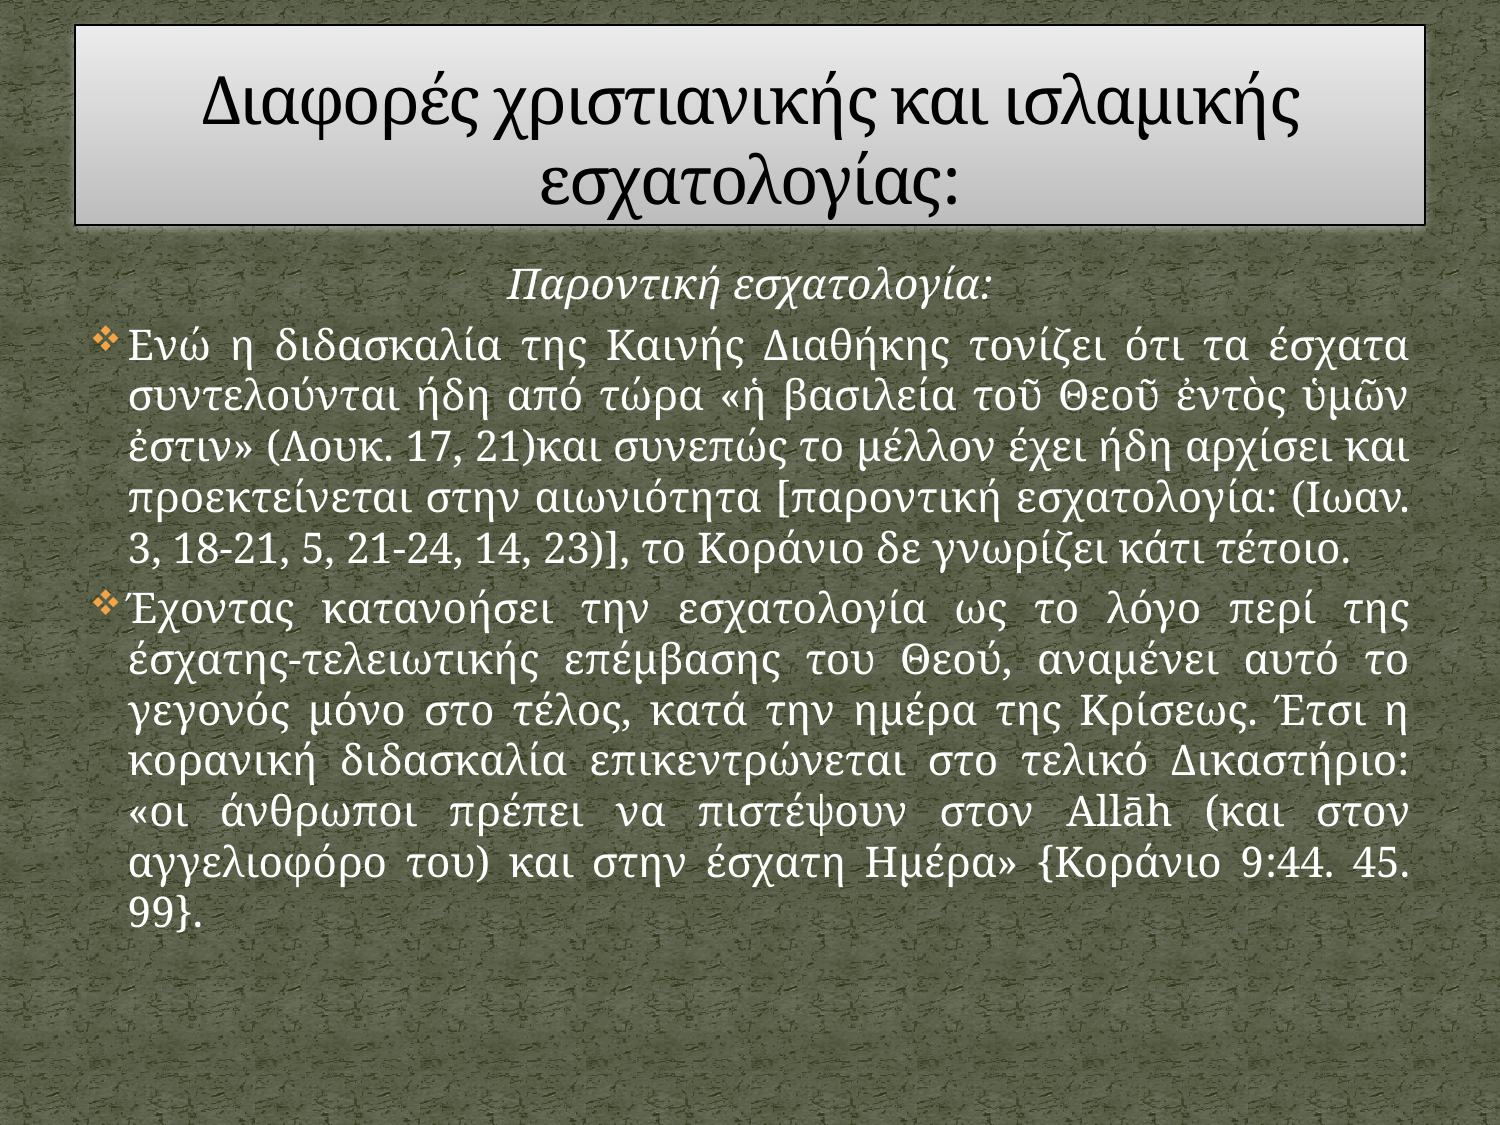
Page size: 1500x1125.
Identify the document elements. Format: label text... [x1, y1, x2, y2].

title Διαφορές χριστιανικής και ισλαμικής εσχατολογίας: [74, 24, 1426, 226]
list Παροντική εσχατολογία: Ενώ η διδασκαλία της Καινής Διαθήκης τονίζει ότι τα έσχατα συντελούνται ήδη από τώρα «ἡ βασιλεία τοῦ Θεοῦ ἐντὸς ὑμῶν ἐστιν» (Λουκ. 17, 21)και συνεπώς το μέλλον έχει ήδη αρχίσει και προεκτείνεται στην αιωνιότητα [παροντική εσχατολογία: (Ιωαν. 3, 18-21, 5, 21-24, 14, 23)], το Κοράνιο δε γνωρίζει κάτι τέτοιο. Έχοντας κατανοήσει την εσχατολογία ως το λόγο περί της έσχατης-τελειωτικής επέμβασης του Θεού, αναμένει αυτό το γεγονός μόνο στο τέλος, κατά την ημέρα της Κρίσεως. Έτσι η κορανική διδασκαλία επικεντρώνεται στο τελικό Δικαστήριο: «οι άνθρωποι πρέπει να πιστέψουν στον Allāh (και στον αγγελιοφόρο του) και στην έσχατη Ημέρα» {Κοράνιο 9:44. 45. 99}. [75, 249, 1425, 1000]
